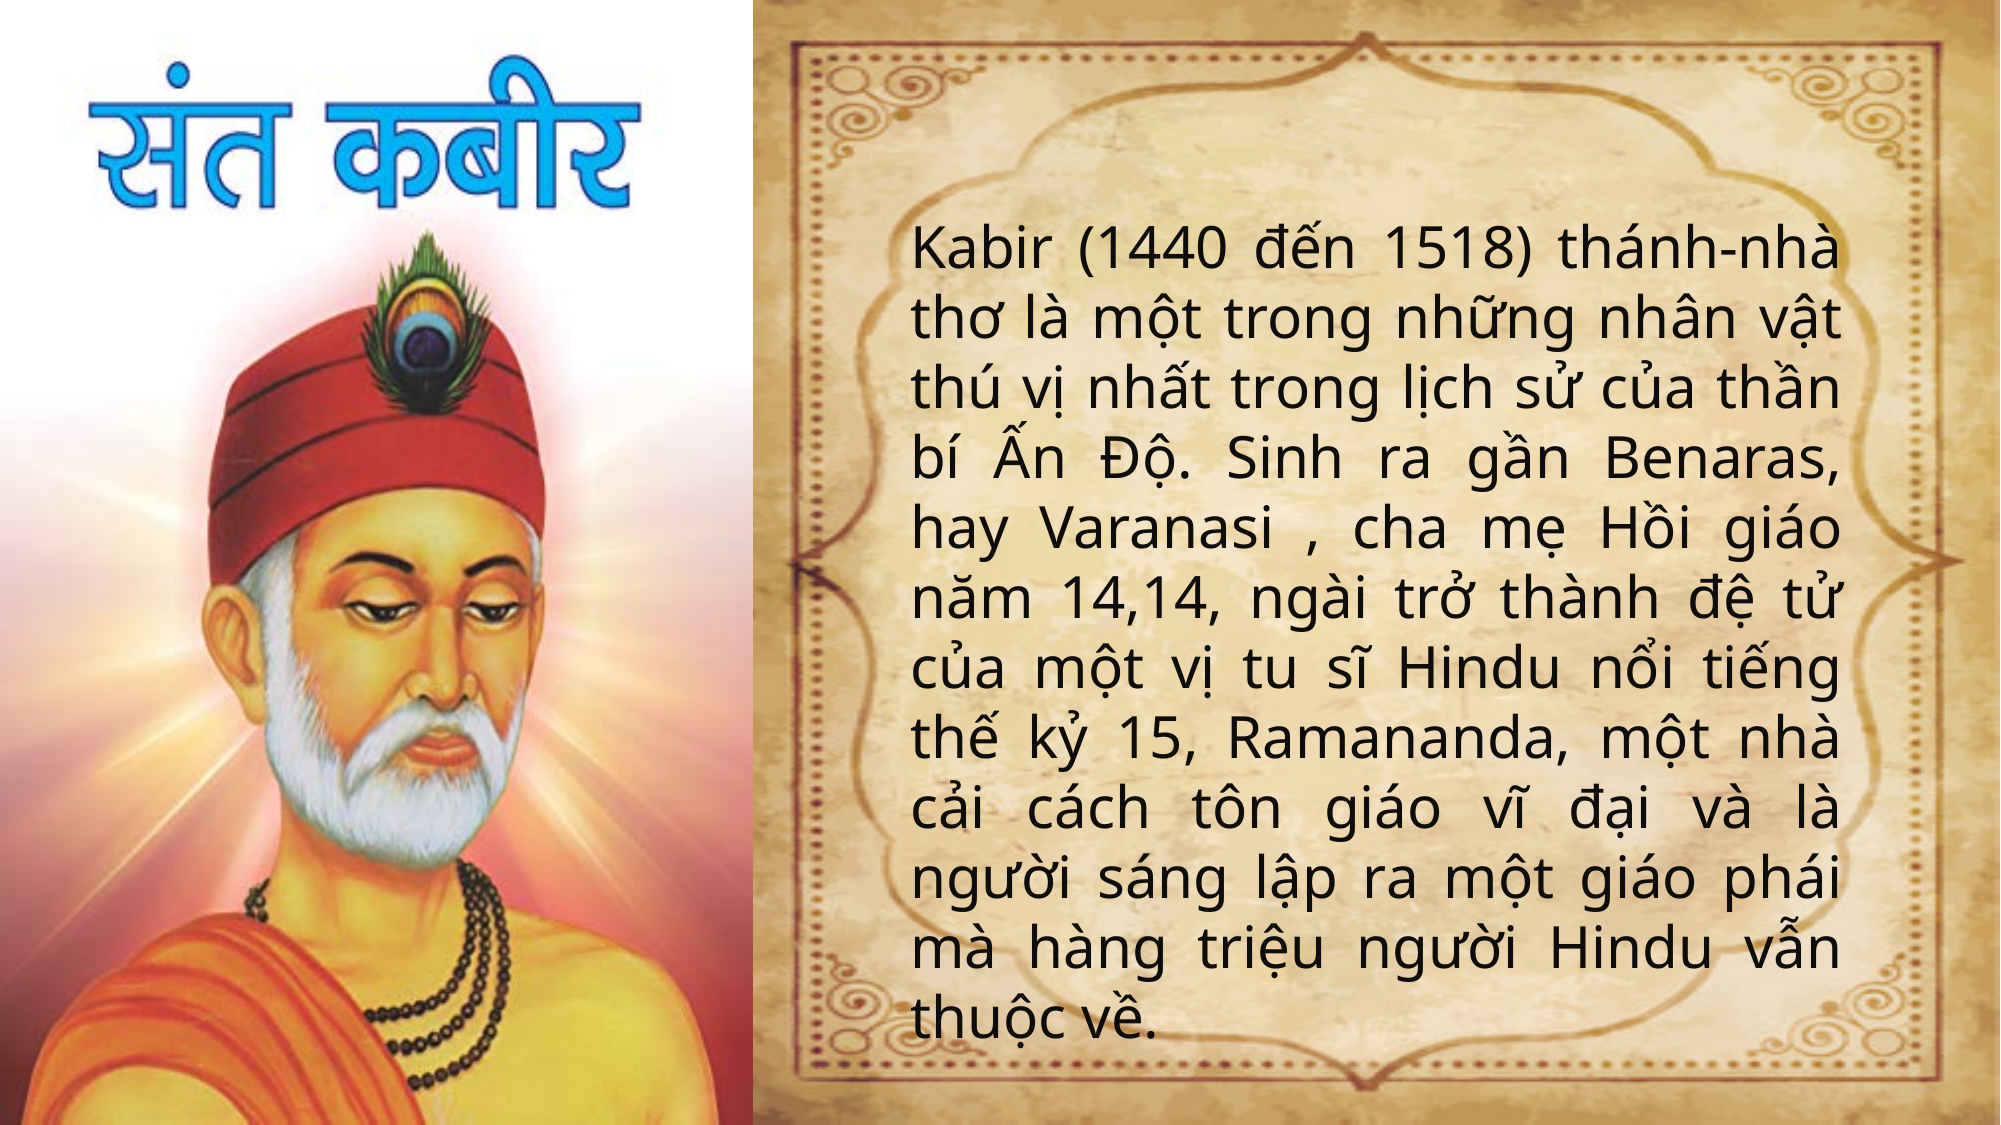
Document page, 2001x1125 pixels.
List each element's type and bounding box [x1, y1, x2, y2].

picture [0, 0, 752, 1125]
text_box [752, 0, 2000, 1125]
